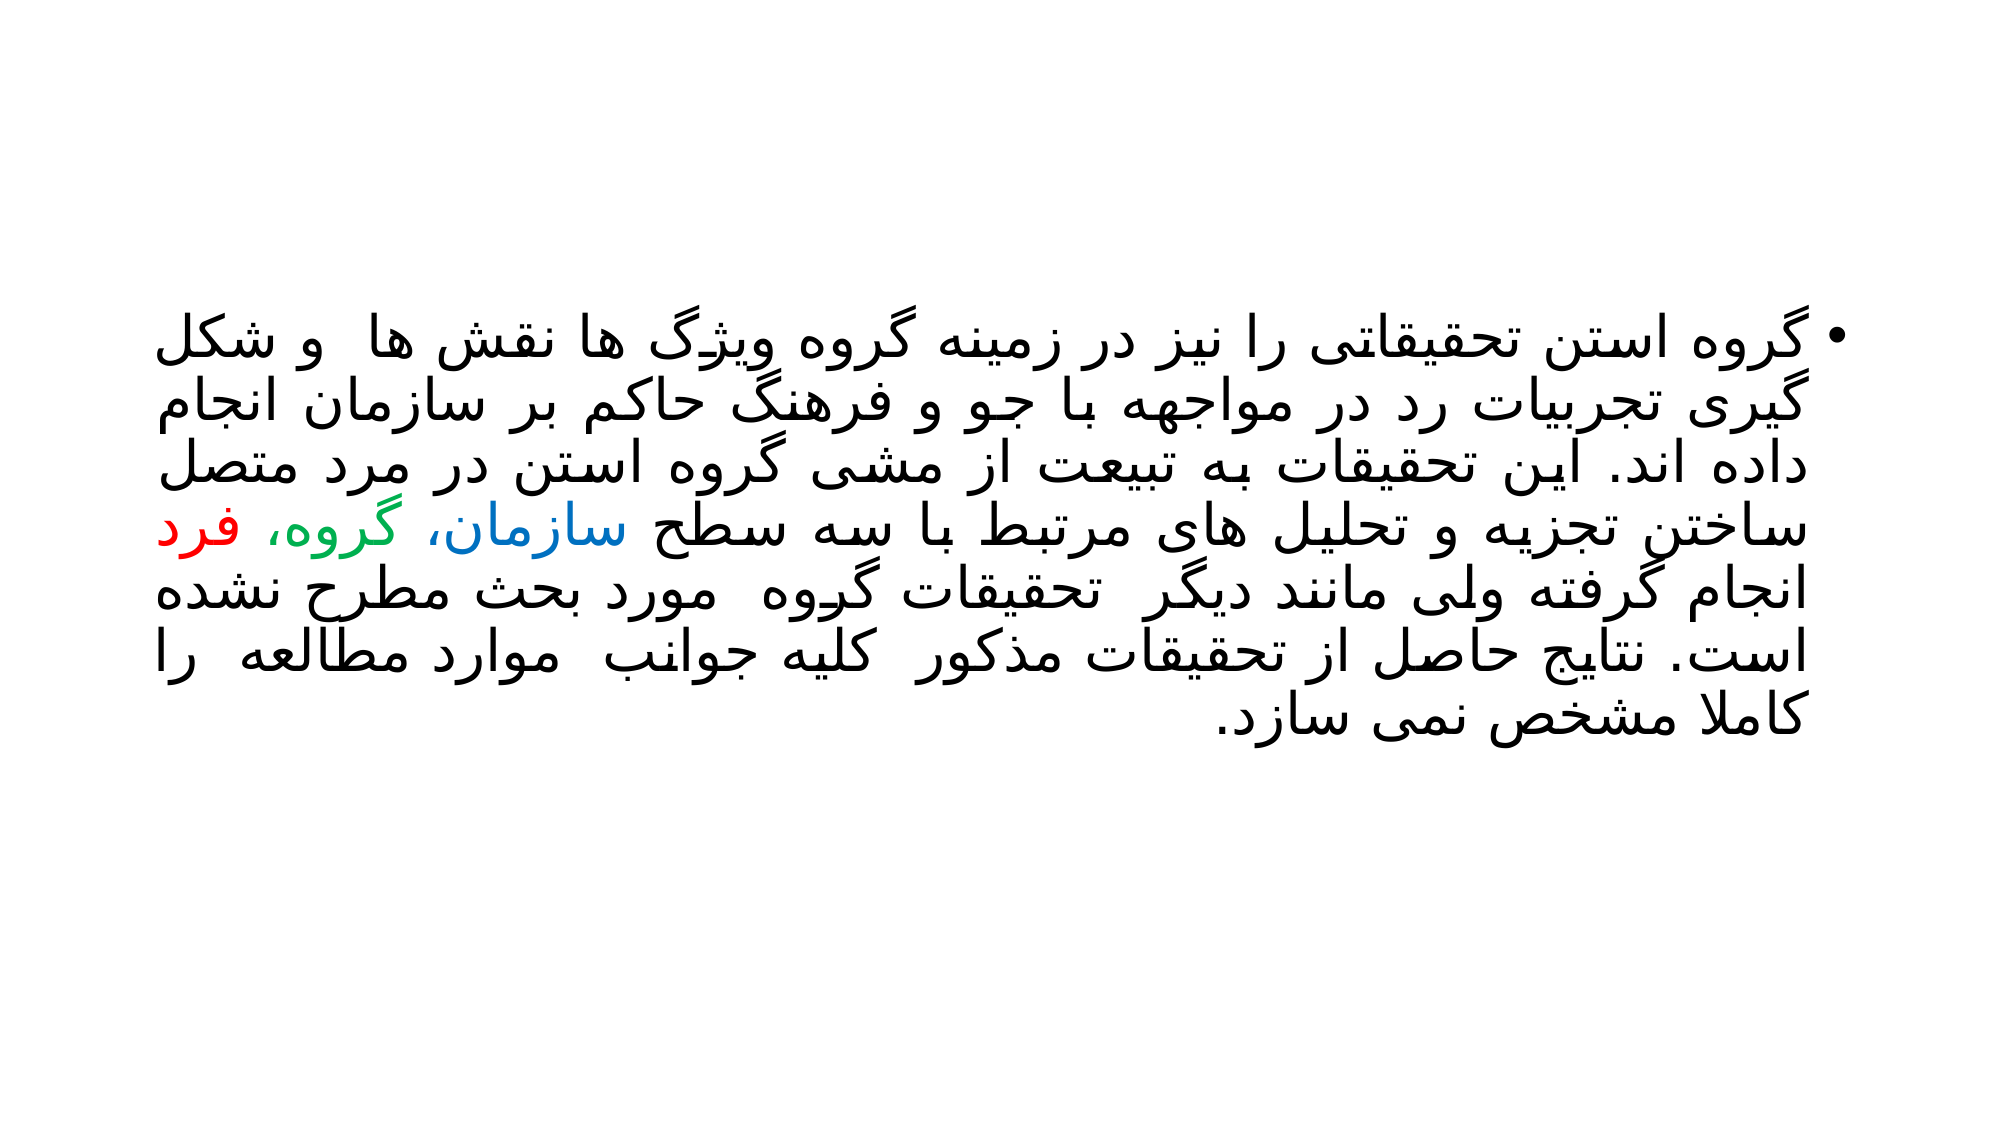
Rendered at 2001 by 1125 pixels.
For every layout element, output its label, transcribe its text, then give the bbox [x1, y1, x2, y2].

list گروه استن تحقیقاتی را نیز در زمینه گروه ویژگ ها نقش ها و شکل گیری تجربیات رد در مواجهه با جو و فرهنگ حاکم بر سازمان انجام داده اند. این تحقیقات به تبیعت از مشی گروه استن در مرد متصل ساختن تجزیه و تحلیل های مرتبط با سه سطح سازمان، گروه، فرد انجام گرفته ولی مانند دیگر تحقیقات گروه مورد بحث مطرح نشده است. نتایج حاصل از تحقیقات مذکور کلیه جوانب موارد مطالعه را کاملا مشخص نمی سازد. [137, 299, 1863, 1014]
